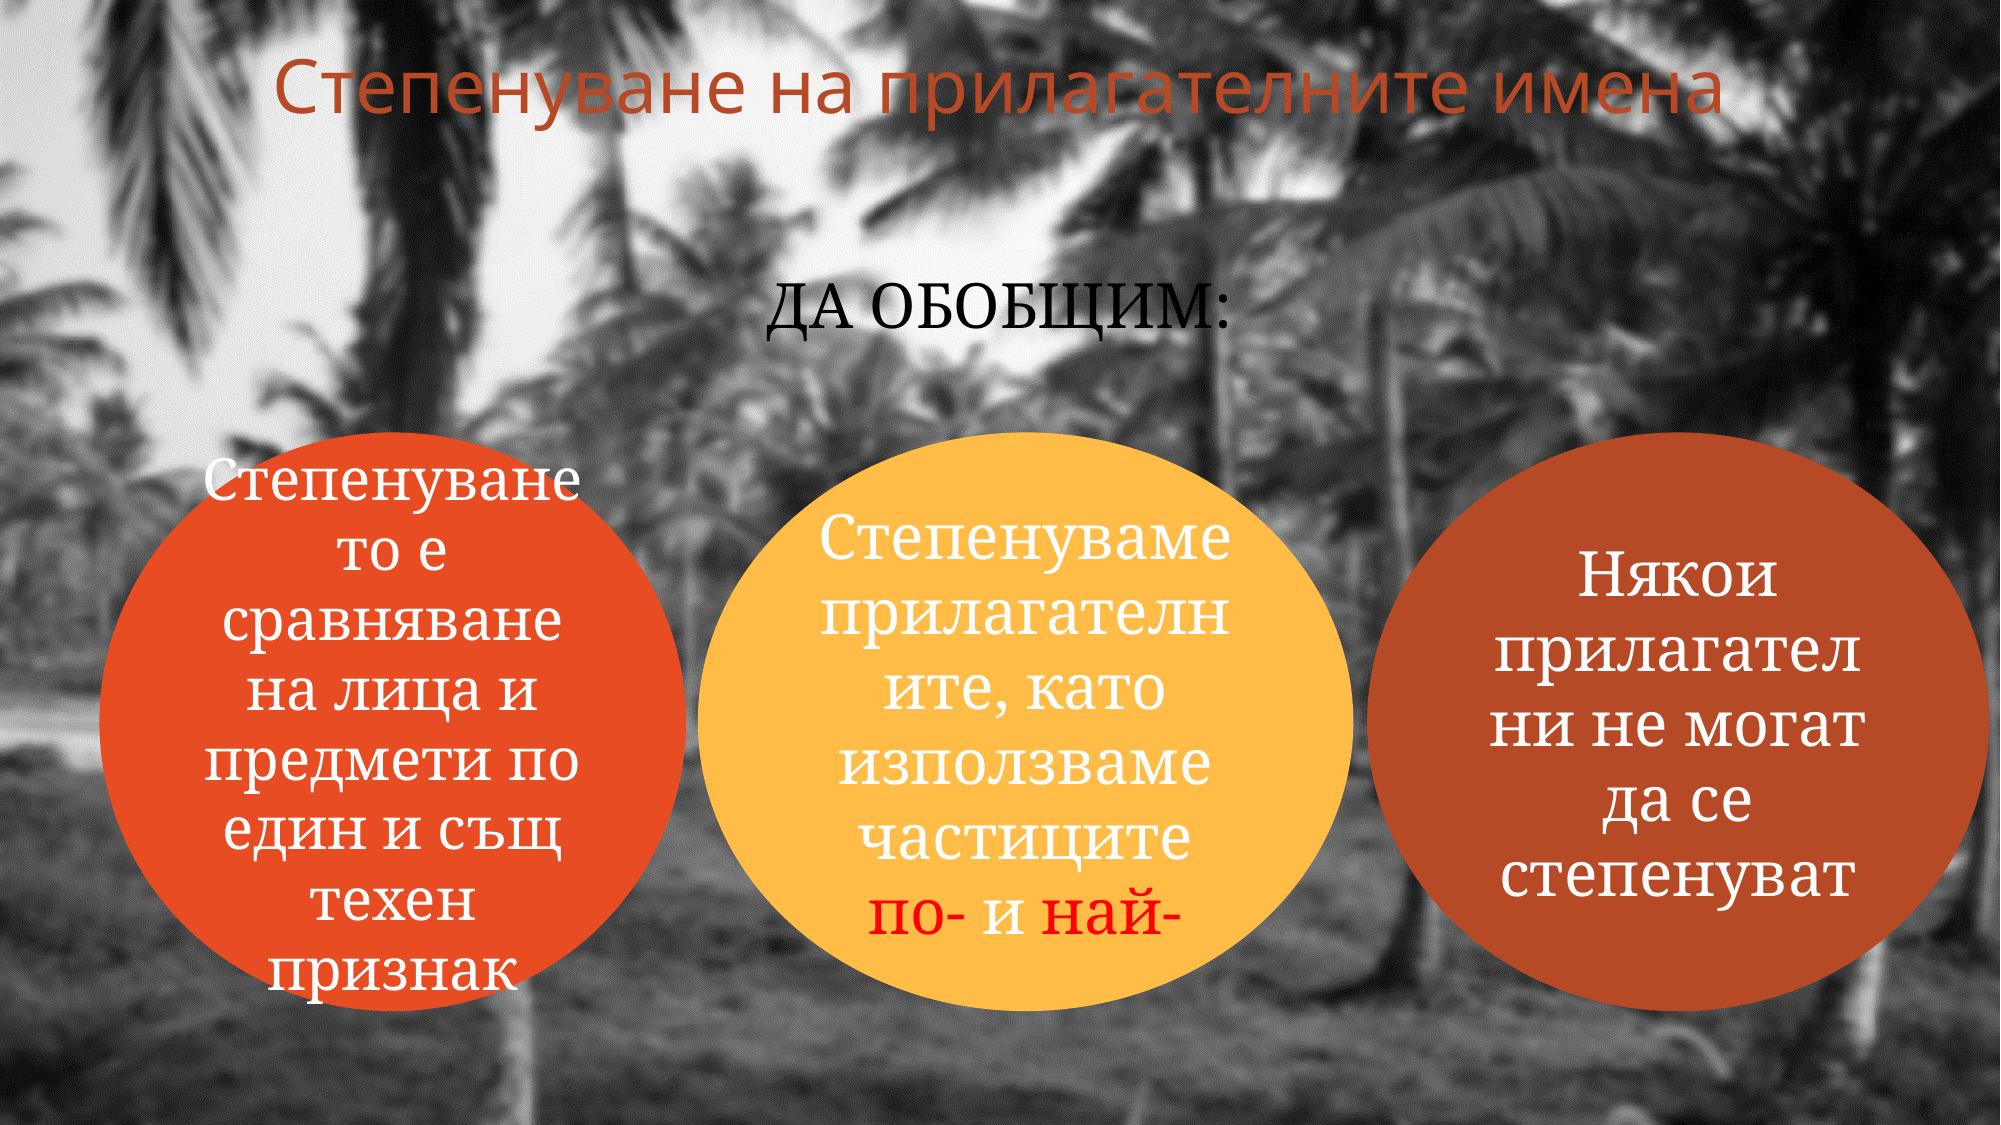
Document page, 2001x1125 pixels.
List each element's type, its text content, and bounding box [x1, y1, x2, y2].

text_box Степенуването е сравняване на лица и предмети по един и същ техен признак [98, 431, 688, 1013]
text_box Степенуваме прилагателните, като използваме частиците по- и най- [696, 431, 1355, 1013]
text_box Някои прилагателни не могат да се степенуват [1366, 431, 1991, 1013]
list ДА ОБОБЩИМ: [55, 267, 1945, 1012]
title Степенуване на прилагателните имена [55, 42, 1945, 138]
picture [0, 0, 2000, 1125]
